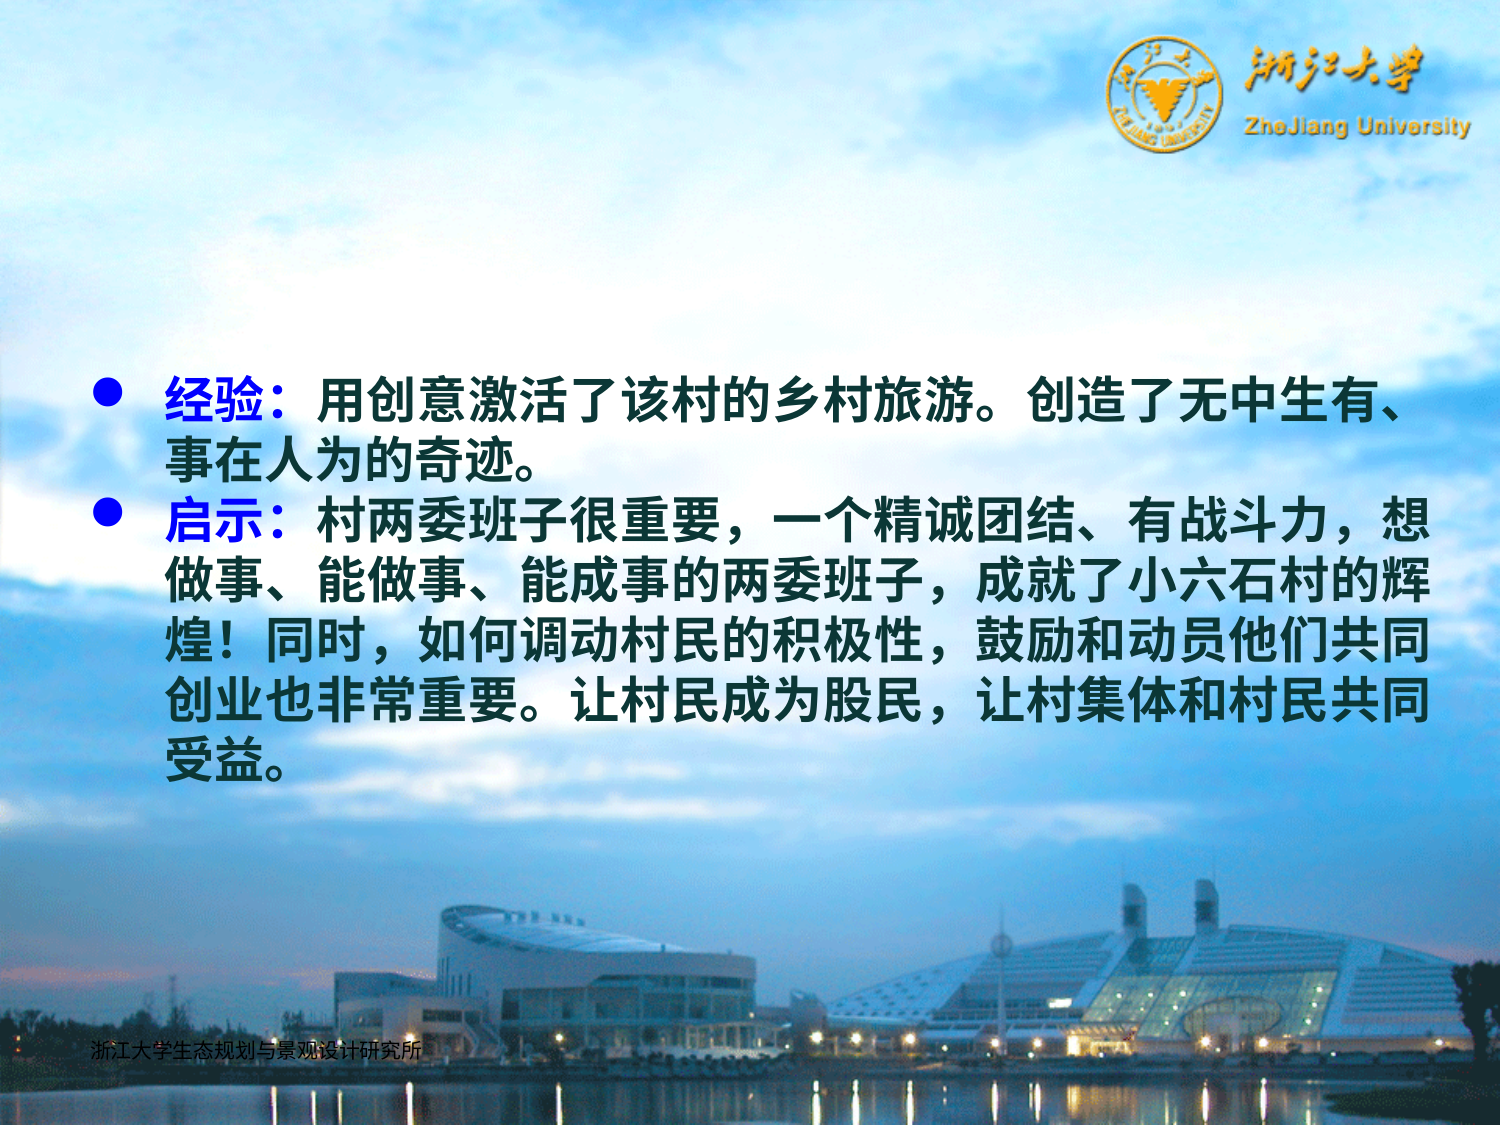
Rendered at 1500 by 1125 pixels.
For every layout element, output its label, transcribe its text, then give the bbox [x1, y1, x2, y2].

footer 浙江大学生态规划与景观设计研究所 [75, 1012, 638, 1063]
text_box 经验：用创意激活了该村的乡村旅游。创造了无中生有、事在人为的奇迹。 启示：村两委班子很重要，一个精诚团结、有战斗力，想做事、能做事、能成事的两委班子，成就了小六石村的辉煌！同时，如何调动村民的积极性，鼓励和动员他们共同创业也非常重要。让村民成为股民，让村集体和村民共同受益。 [74, 361, 1446, 797]
picture [0, 0, 1500, 1125]
